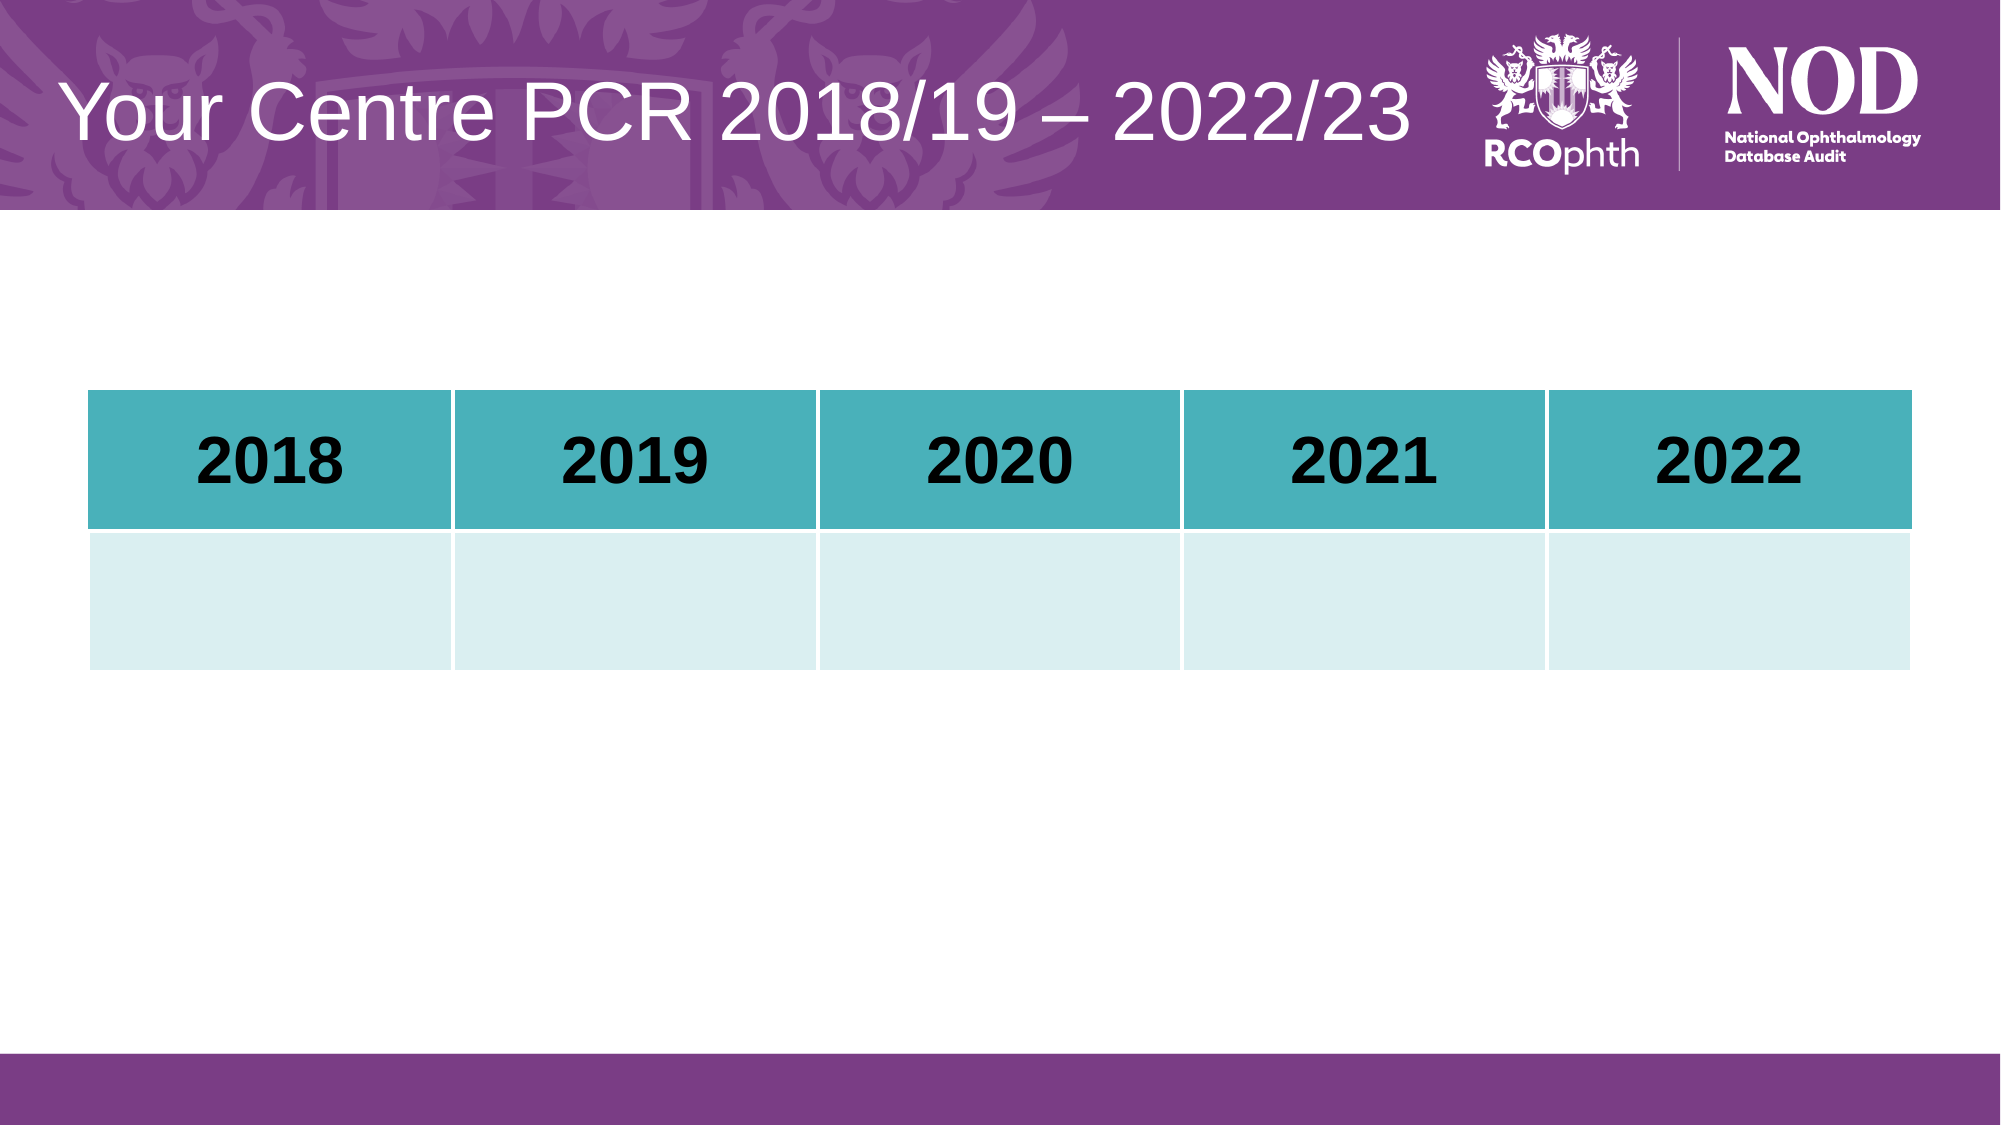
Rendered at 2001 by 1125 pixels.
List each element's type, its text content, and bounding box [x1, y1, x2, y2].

table_header 2020 [820, 390, 1180, 529]
table_cell [1184, 533, 1545, 670]
table_header 2022 [1549, 390, 1912, 529]
table_cell [820, 533, 1180, 670]
table_header 2021 [1184, 390, 1545, 529]
table_header 2019 [455, 390, 816, 529]
table_header 2018 [88, 390, 451, 529]
title Your Centre PCR 2018/19 – 2022/23 [55, 63, 1776, 163]
table_cell [1549, 533, 1910, 670]
picture [0, 0, 2001, 1125]
table_cell [455, 533, 816, 670]
table_cell [90, 533, 451, 670]
